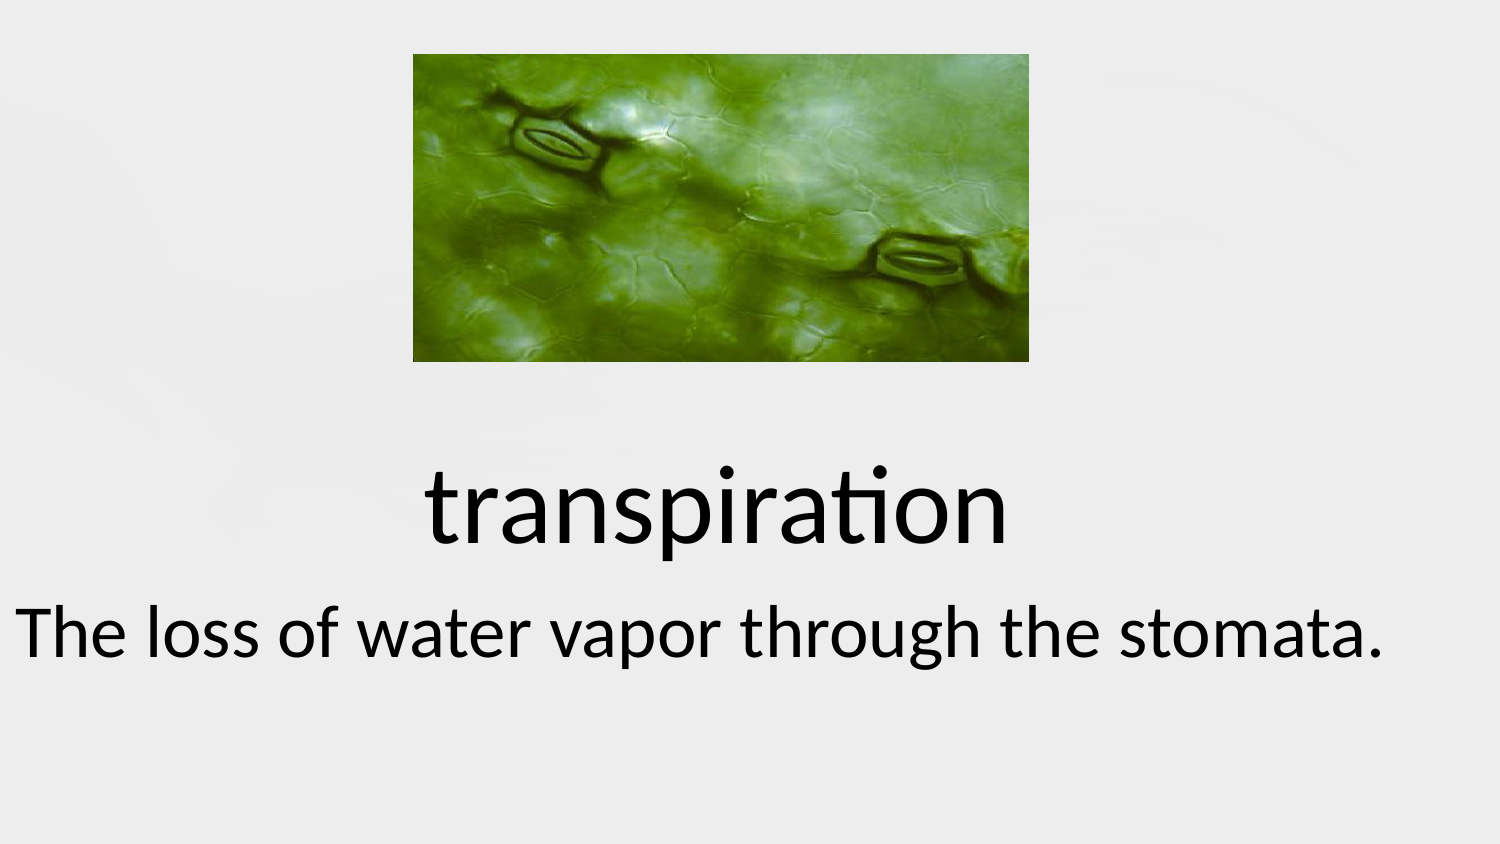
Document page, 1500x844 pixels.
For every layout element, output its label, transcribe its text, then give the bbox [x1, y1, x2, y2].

text_box The loss of water vapor through the stomata. [0, 574, 1500, 654]
text_box transpiration [408, 423, 1034, 537]
picture [413, 53, 1029, 362]
